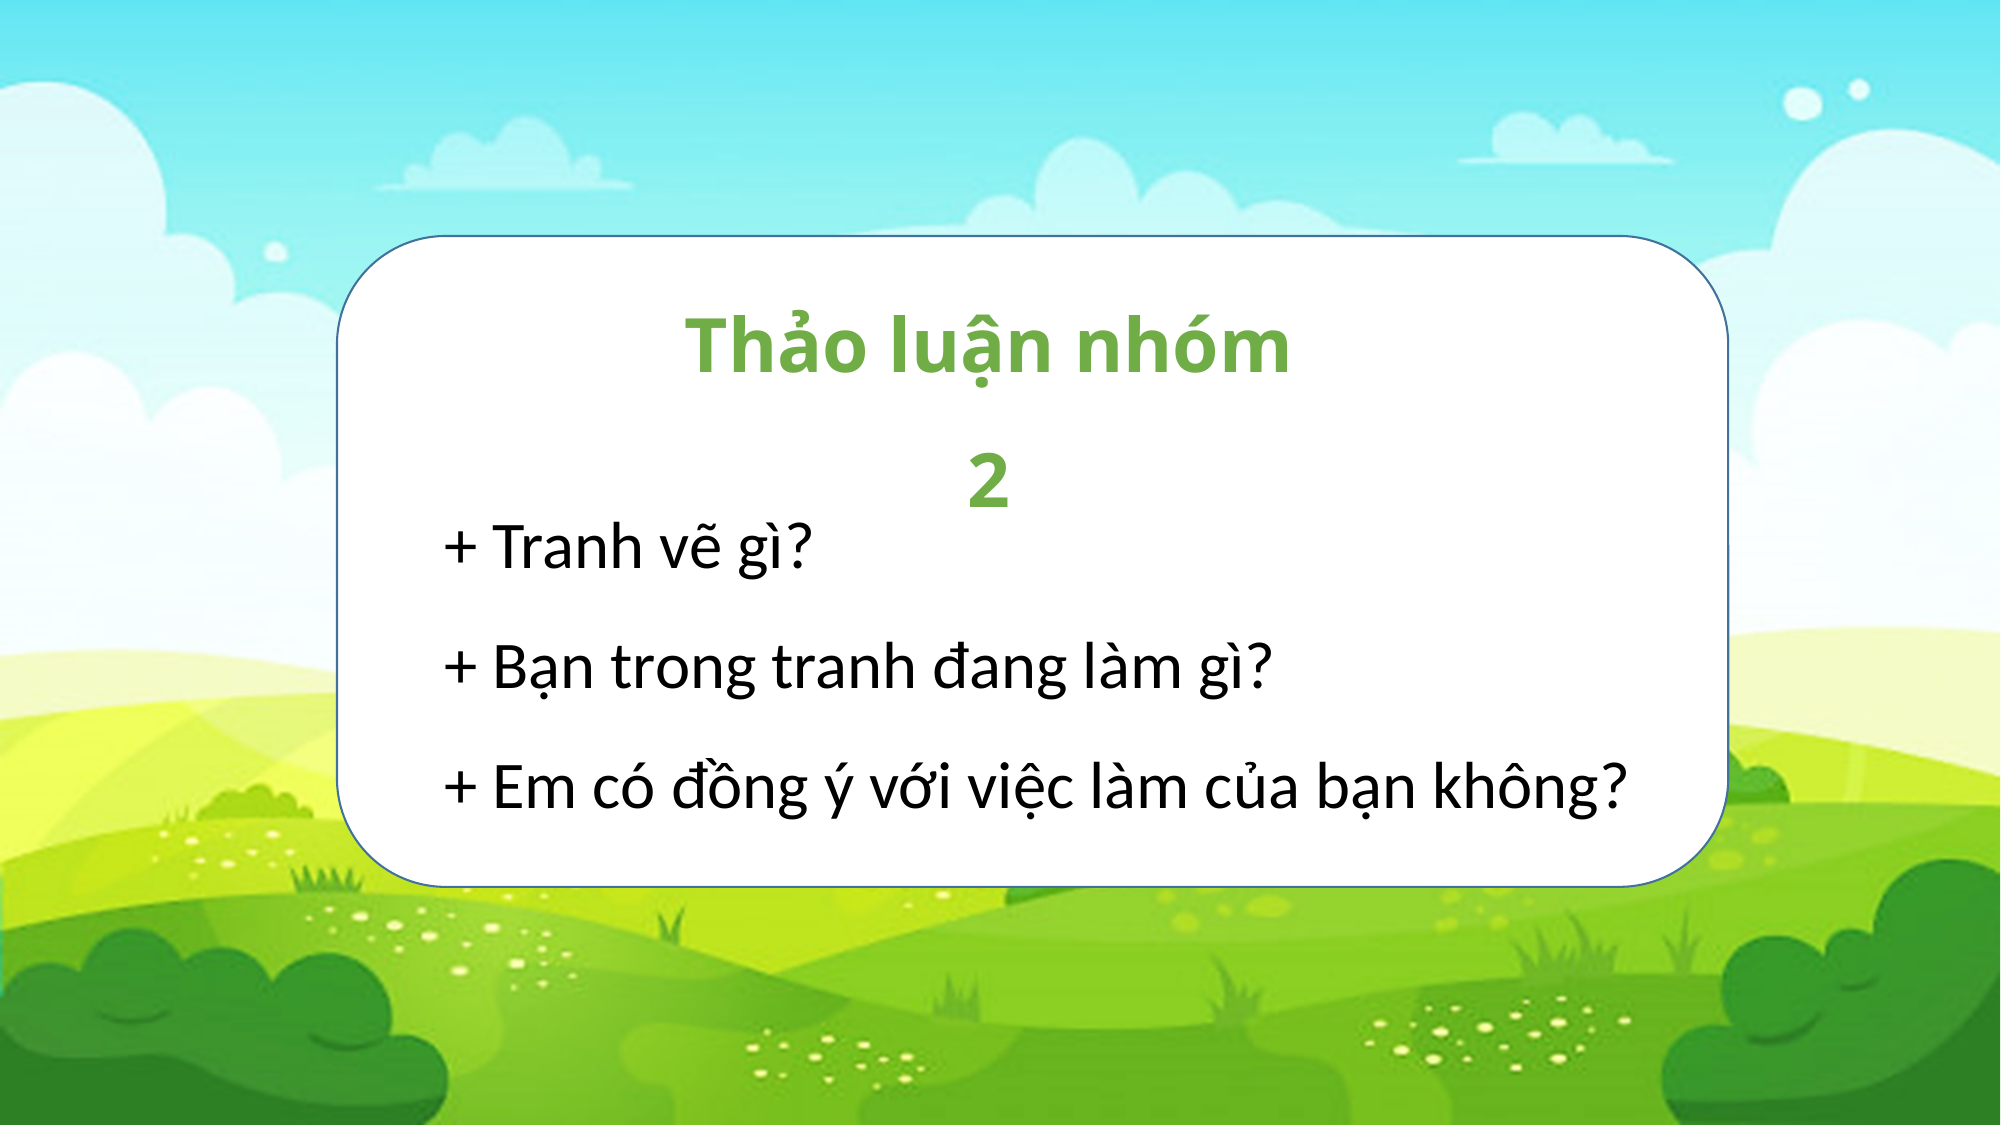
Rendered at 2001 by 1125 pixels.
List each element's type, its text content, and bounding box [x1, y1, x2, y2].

picture [0, 0, 2001, 1125]
text_box [336, 235, 1729, 886]
text_box Thảo luận nhóm 2 [666, 244, 1312, 530]
text_box + Tranh vẽ gì? + Bạn trong tranh đang làm gì? + Em có đồng ý với việc làm của bạn không? [429, 454, 1740, 950]
